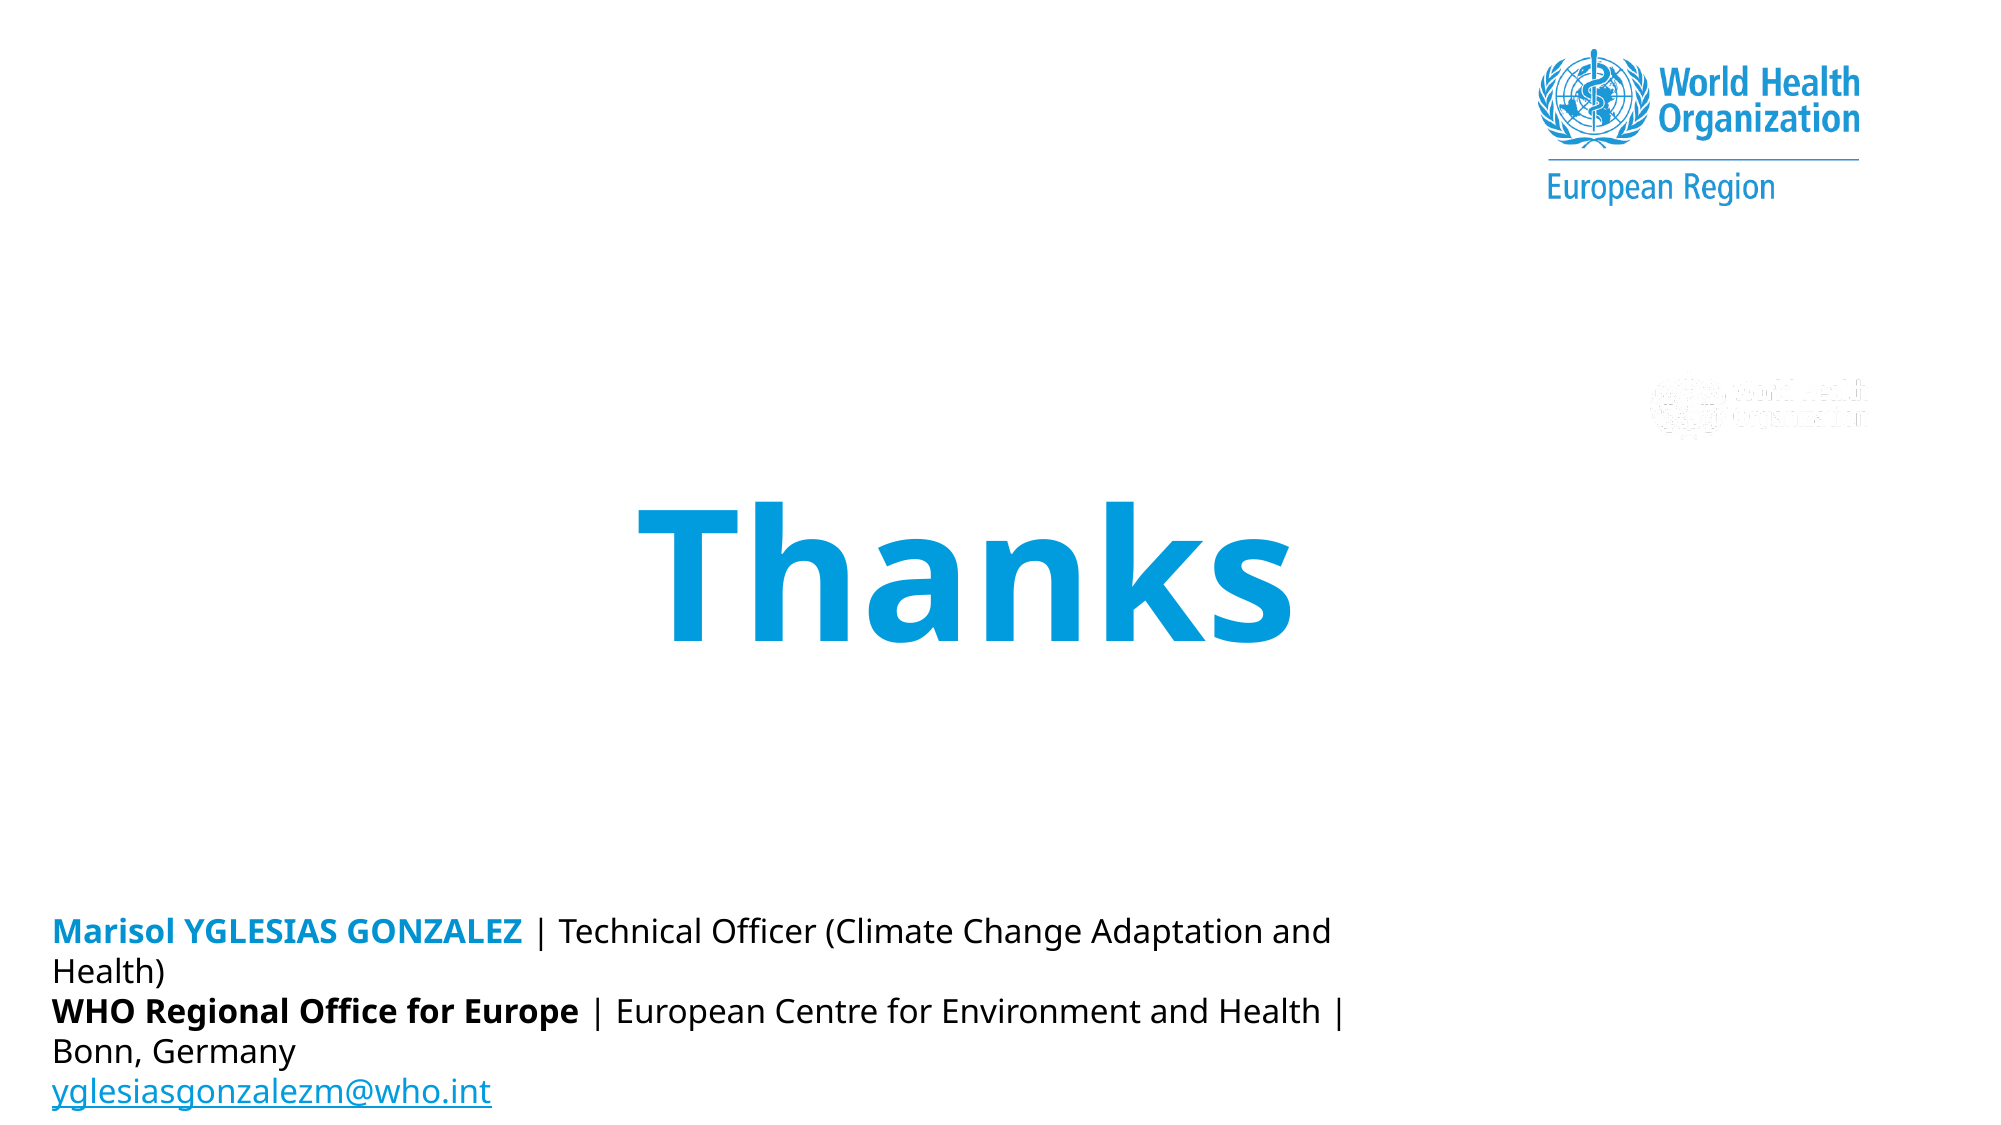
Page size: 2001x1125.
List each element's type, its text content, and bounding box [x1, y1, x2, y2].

text_box Marisol YGLESIAS GONZALEZ | Technical Officer (Climate Change Adaptation and Health) WHO Regional Office for Europe | European Centre for Environment and Health | Bonn, Germany yglesiasgonzalezm@who.int [37, 902, 1470, 1125]
picture [1538, 49, 1859, 206]
title Thanks [620, 632, 1960, 751]
picture [1596, 349, 1922, 463]
